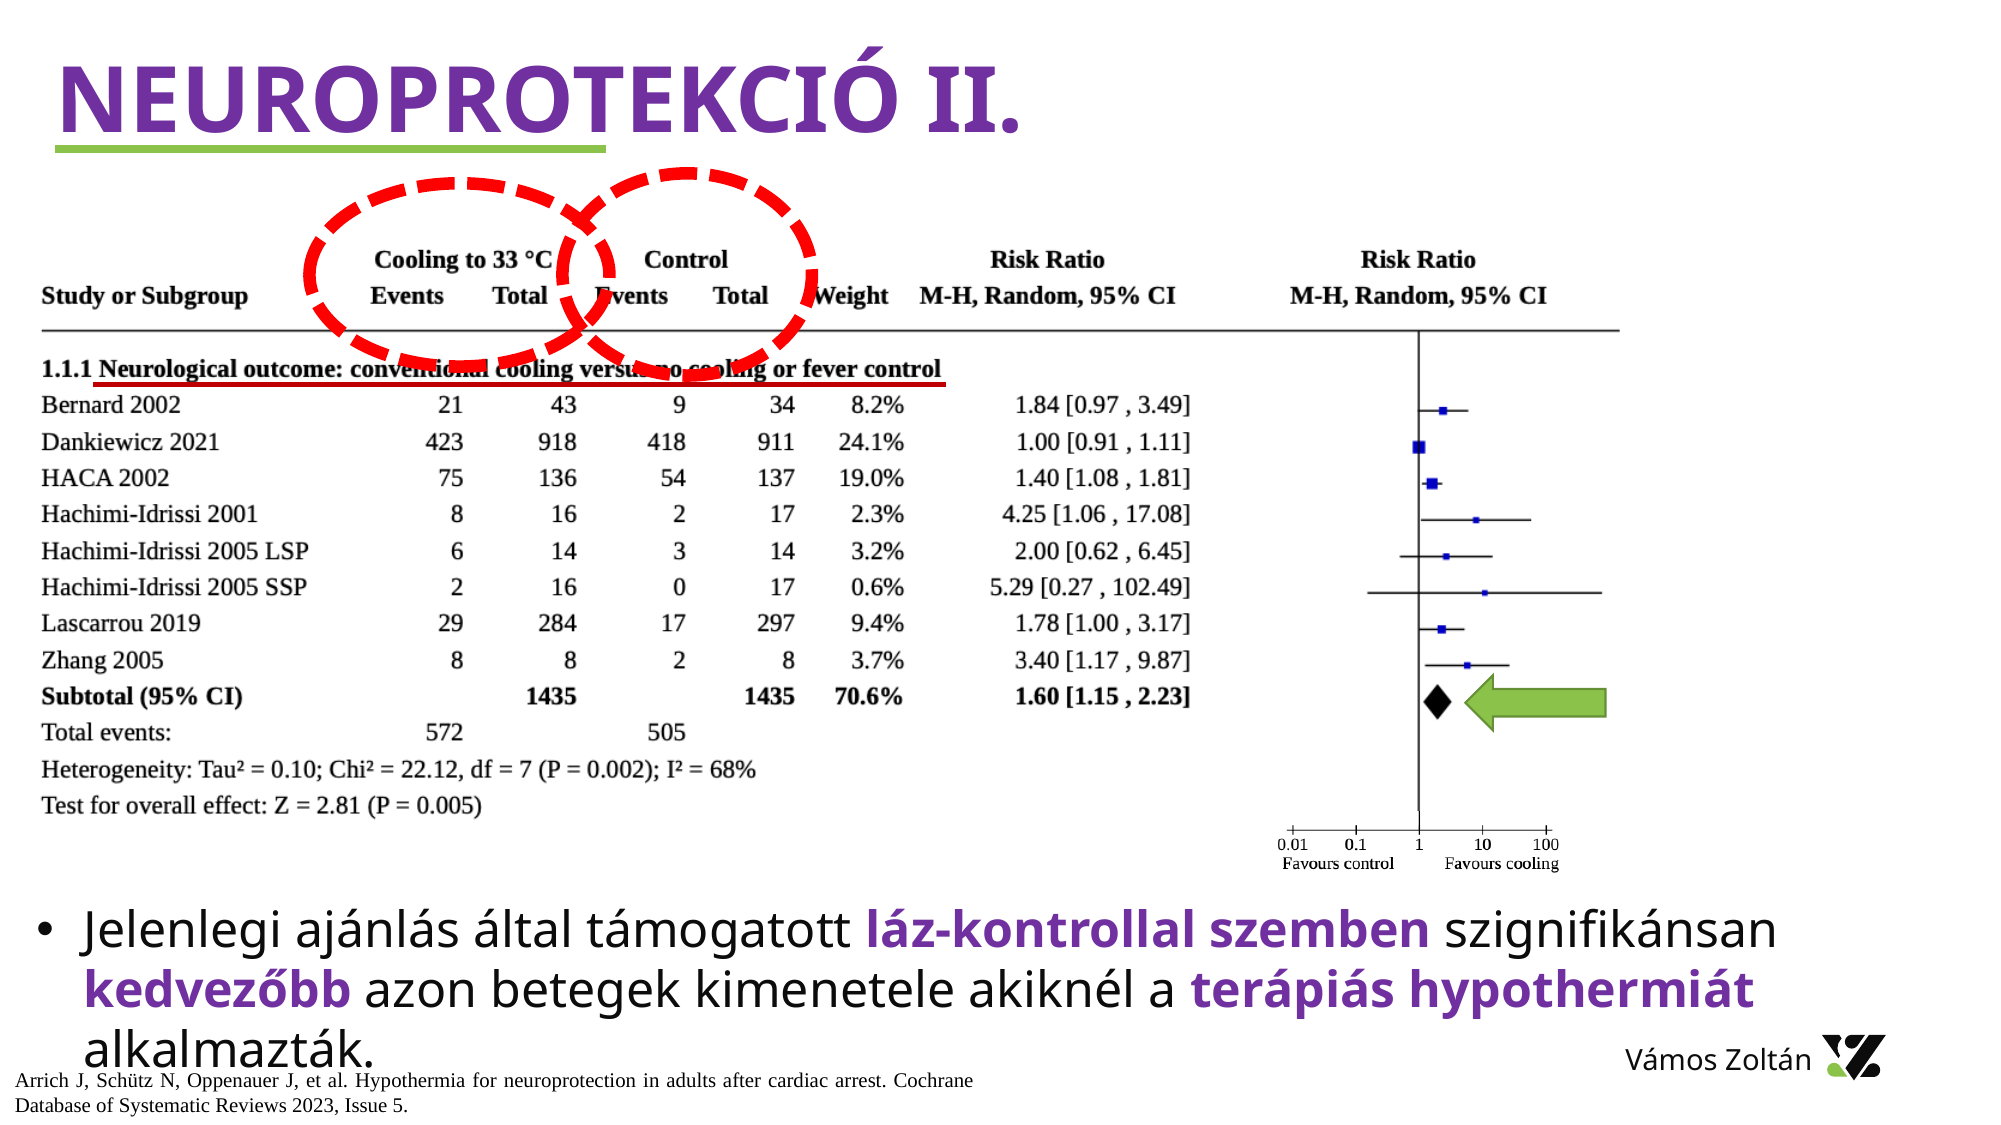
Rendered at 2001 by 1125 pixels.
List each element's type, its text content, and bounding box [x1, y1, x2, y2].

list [0, 220, 1620, 826]
text_box Jelenlegi ajánlás által támogatott láz-kontrollal szemben szignifikánsan kedvezőbb azon betegek kimenetele akiknél a terápiás hypothermiát alkalmazták. [21, 890, 1985, 1086]
text_box [337, 182, 580, 220]
picture [1272, 811, 1604, 882]
text_box [580, 172, 793, 220]
title NEUROPROTEKCIÓ II. [40, 15, 1315, 165]
text_box Arrich J, Schütz N, Oppenauer J, et al. Hypothermia for neuroprotection in adults after cardiac arrest. Cochrane Database of Systematic Reviews 2023, Issue 5. [0, 1058, 989, 1124]
